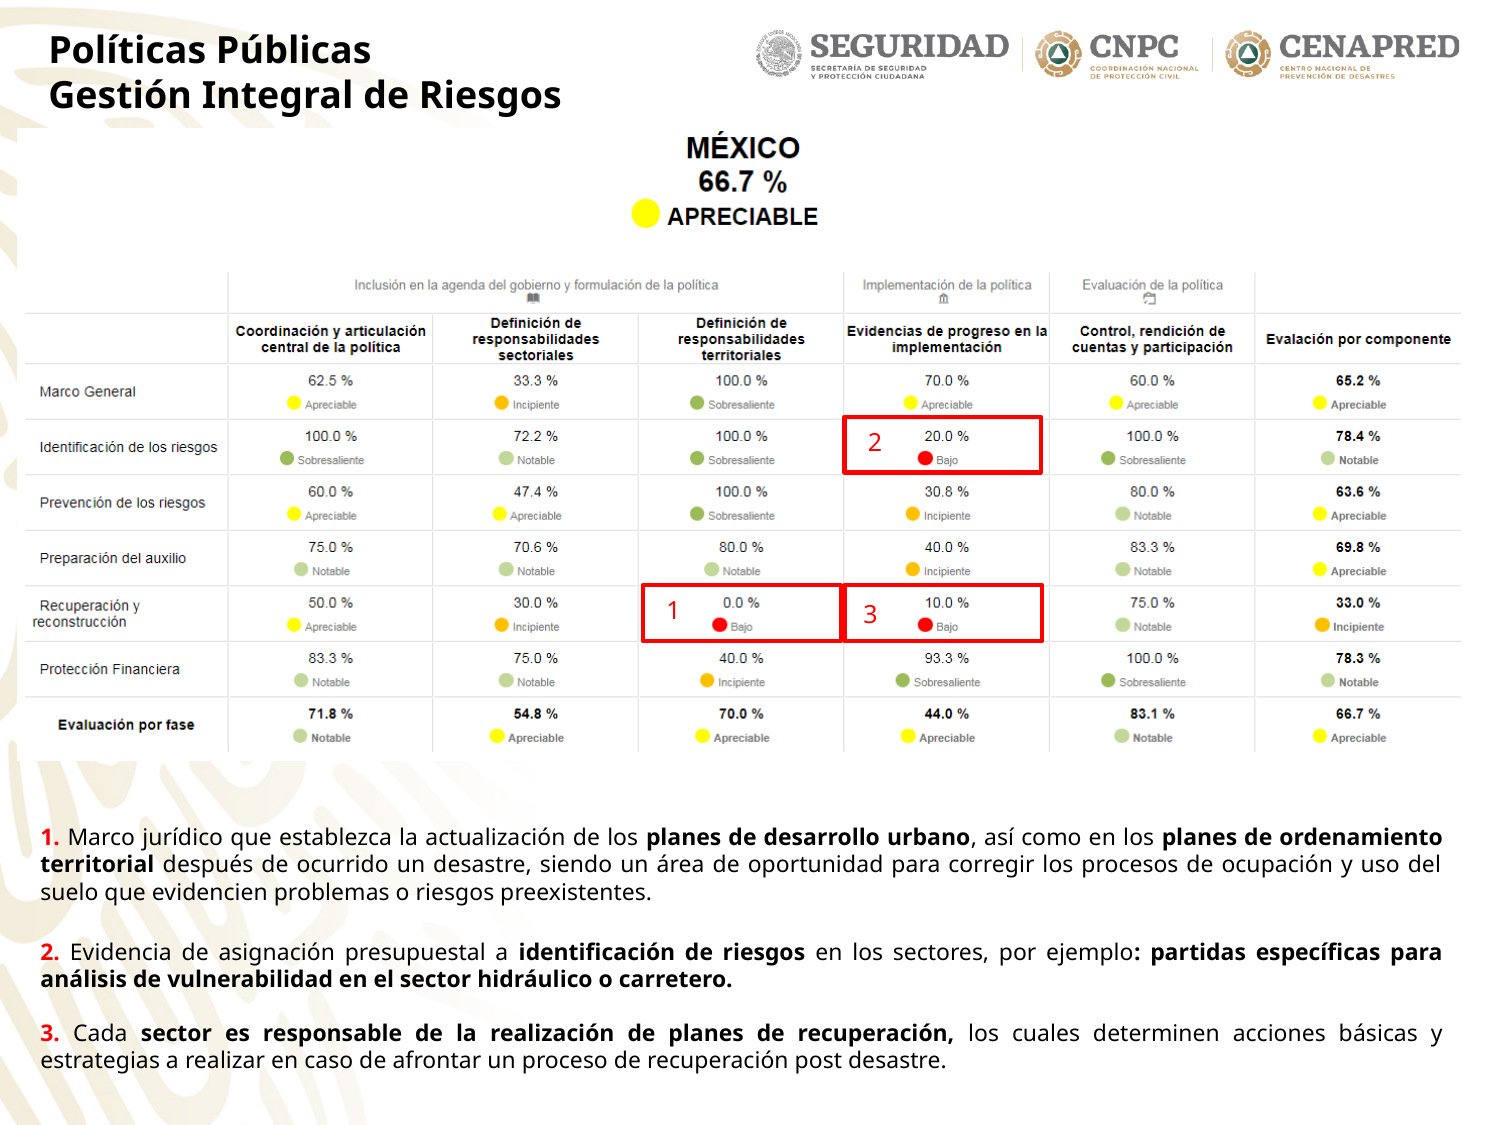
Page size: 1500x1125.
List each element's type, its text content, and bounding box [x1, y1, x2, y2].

text_box 1. Marco jurídico que establezca la actualización de los planes de desarrollo urbano, así como en los planes de ordenamiento territorial después de ocurrido un desastre, siendo un área de oportunidad para corregir los procesos de ocupación y uso del suelo que evidencien problemas o riesgos preexistentes. [40, 822, 1444, 905]
text_box 2. Evidencia de asignación presupuestal a identificación de riesgos en los sectores, por ejemplo: partidas específicas para análisis de vulnerabilidad en el sector hidráulico o carretero. [40, 937, 1444, 1018]
picture [0, 3, 1471, 1125]
text_box 3. Cada sector es responsable de la realización de planes de recuperación, los cuales determinen acciones básicas y estrategias a realizar en caso de afrontar un proceso de recuperación post desastre. [40, 1018, 1444, 1074]
text_box Políticas Públicas Gestión Integral de Riesgos [33, 19, 578, 124]
